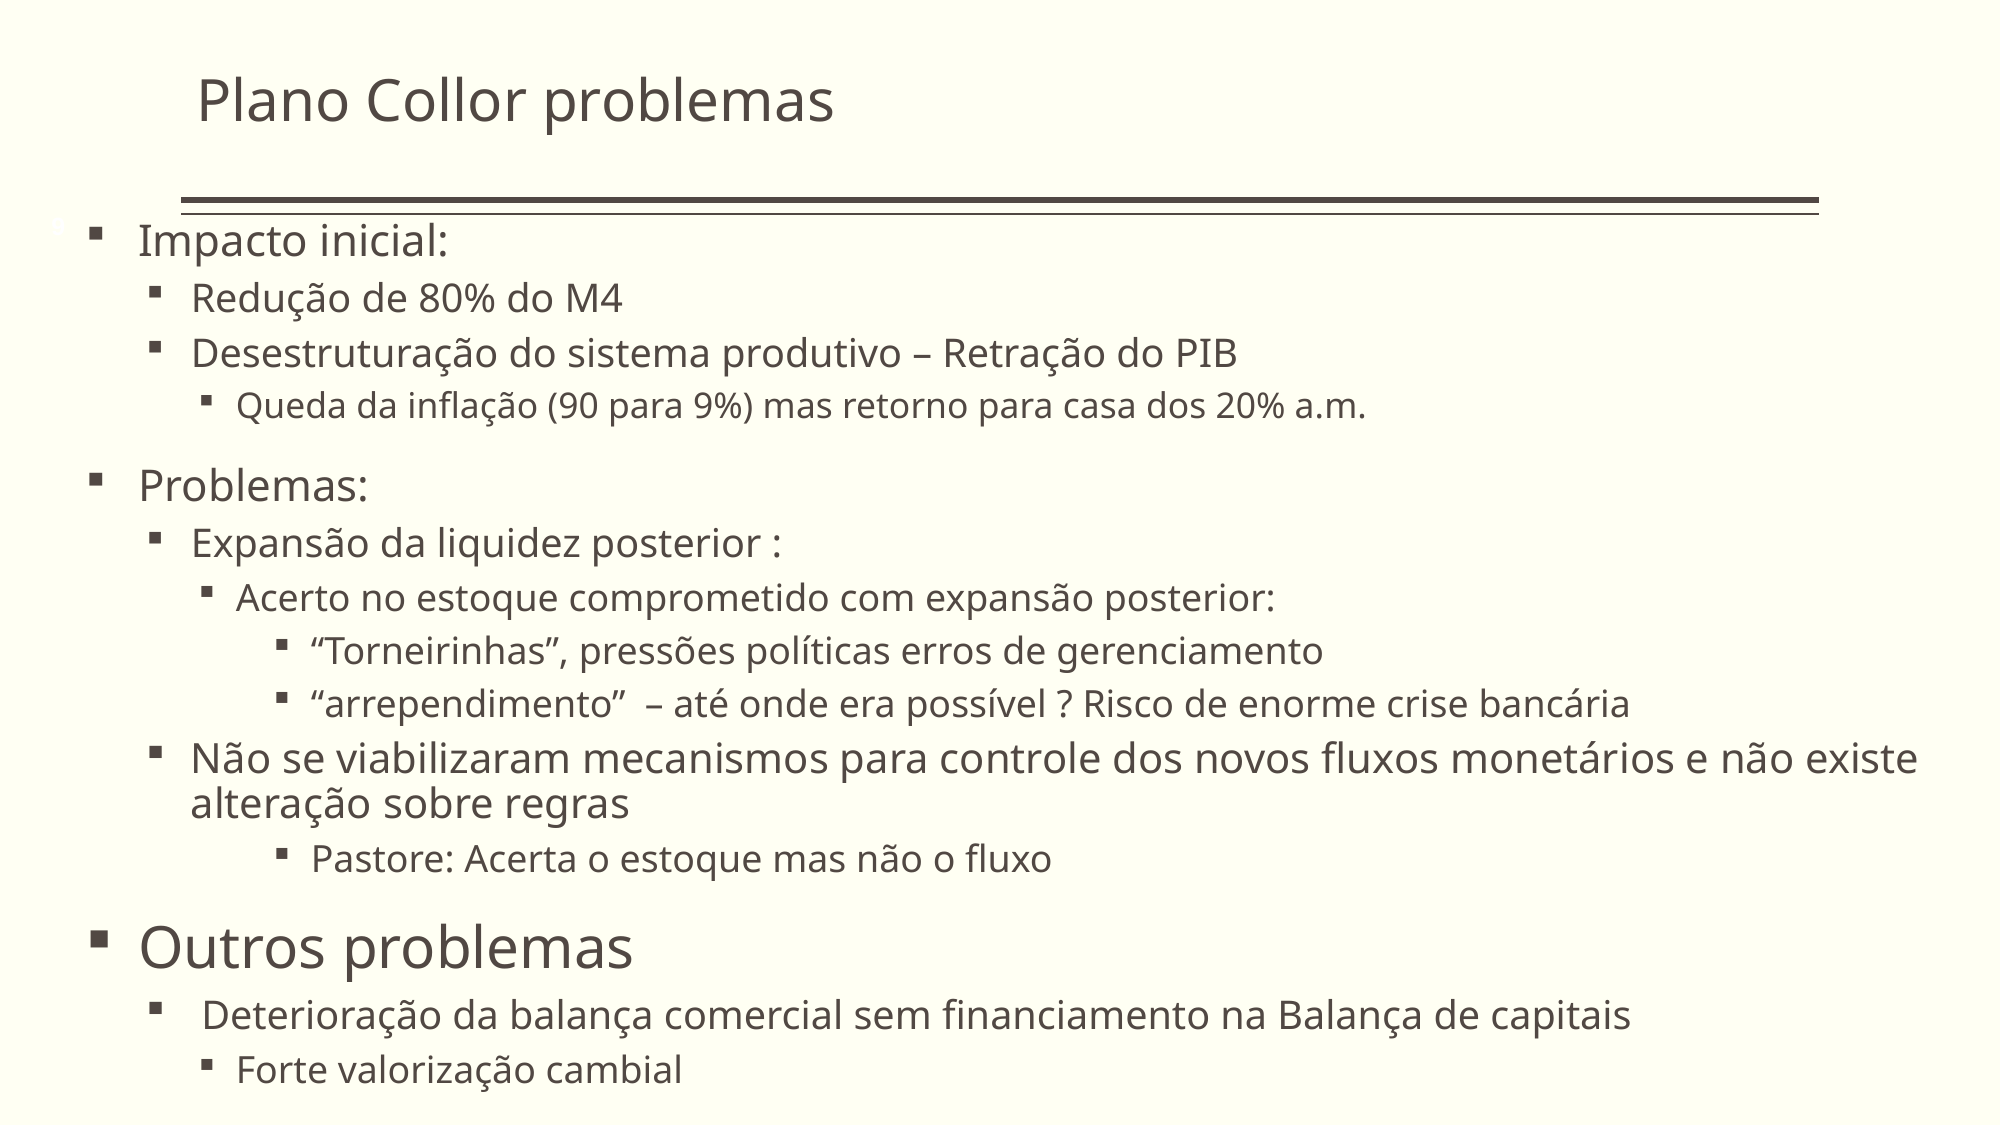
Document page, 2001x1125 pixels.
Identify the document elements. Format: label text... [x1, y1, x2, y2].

title Plano Collor problemas [181, 12, 1819, 193]
list Impacto inicial: Redução de 80% do M4 Desestruturação do sistema produtivo – Retração do PIB Queda da inflação (90 para 9%) mas retorno para casa dos 20% a.m. Problemas: Expansão da liquidez posterior : Acerto no estoque comprometido com expansão posterior: “Torneirinhas”, pressões políticas erros de gerenciamento “arrependimento” – até onde era possível ? Risco de enorme crise bancária Não se viabilizaram mecanismos para controle dos novos fluxos monetários e não existe alteração sobre regras Pastore: Acerta o estoque mas não o fluxo Outros problemas Deterioração da balança comercial sem financiamento na Balança de capitais Forte valorização cambial [70, 210, 1936, 1104]
text_box 9 [0, 208, 117, 249]
